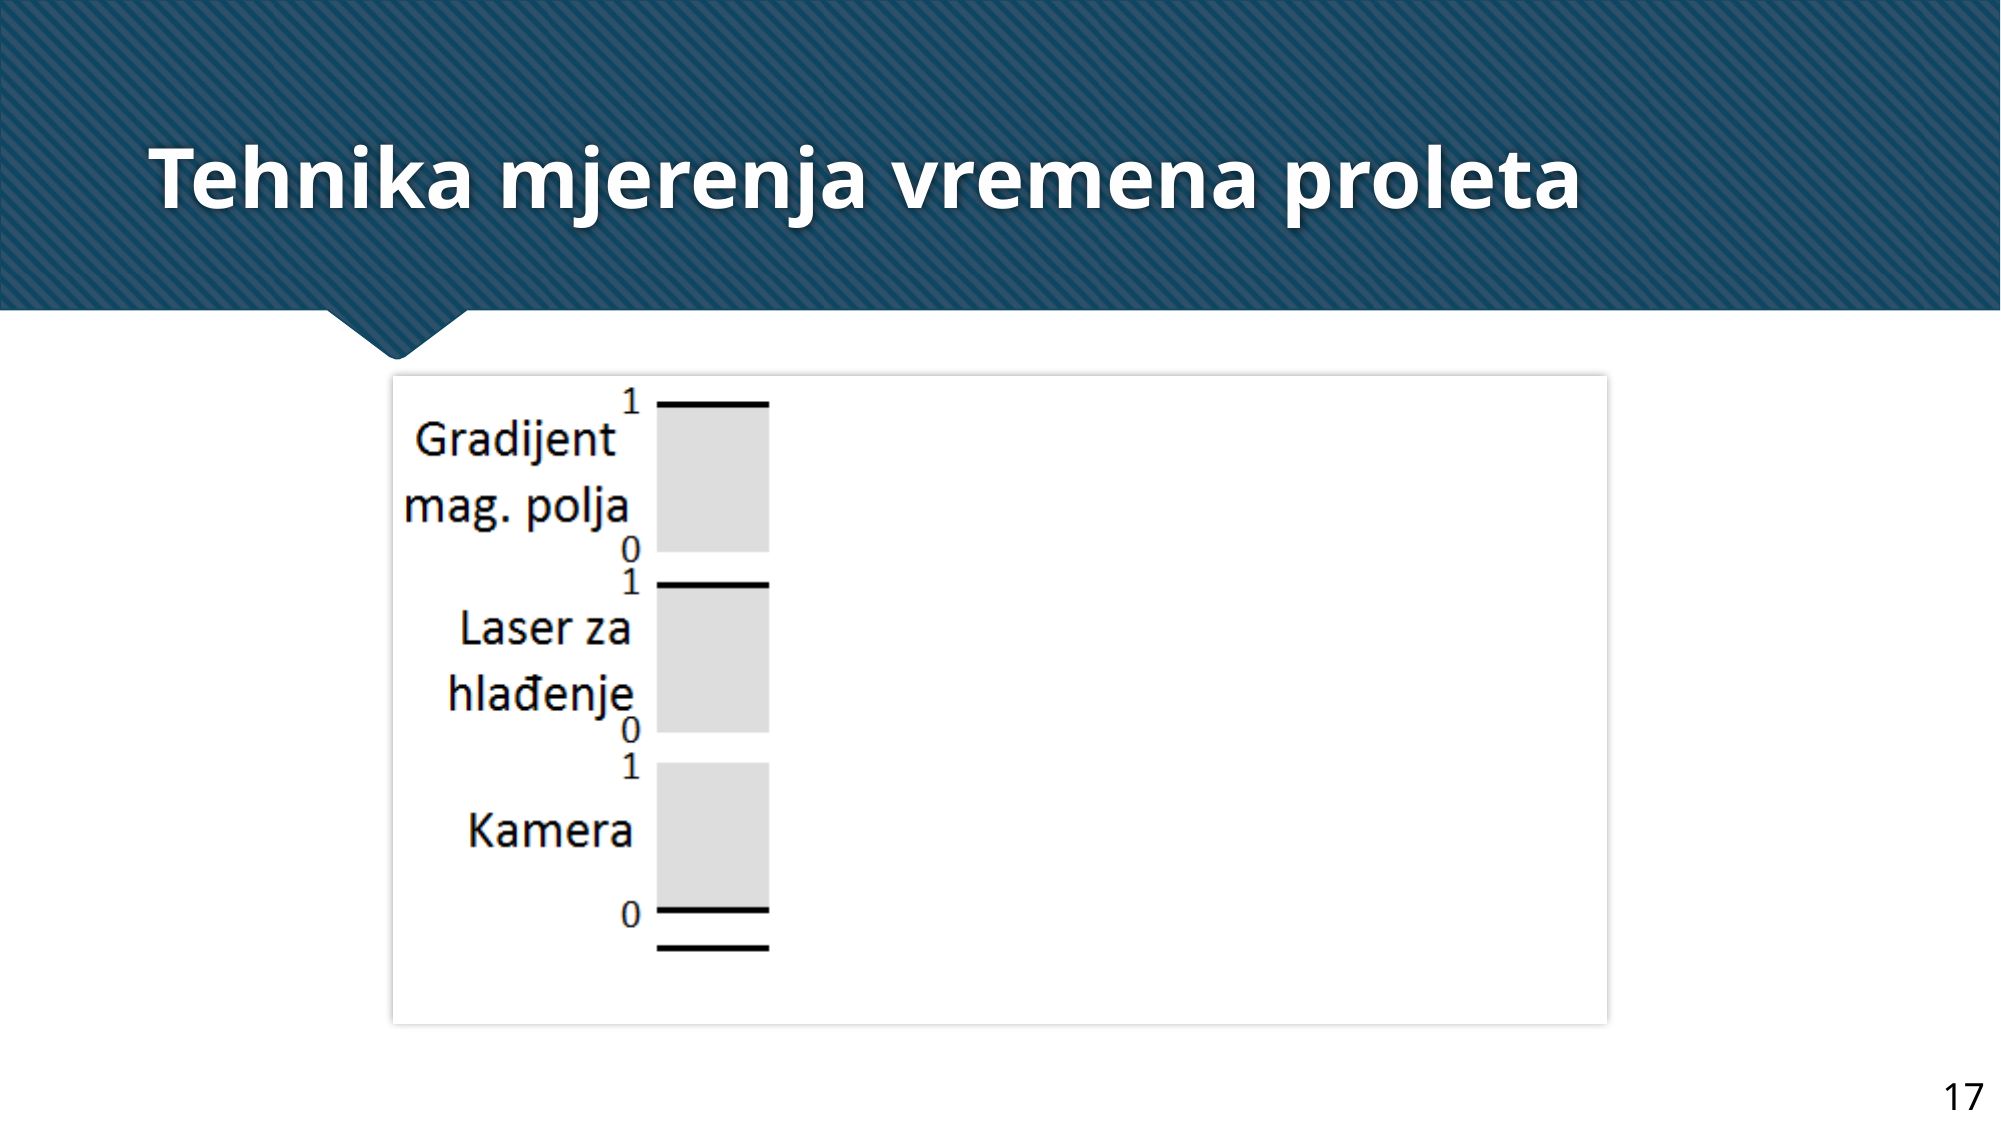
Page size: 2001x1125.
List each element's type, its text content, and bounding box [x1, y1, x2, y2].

text_box 17 [1911, 1065, 2000, 1125]
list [393, 376, 1607, 1024]
title Tehnika mjerenja vremena proleta [132, 73, 1868, 233]
